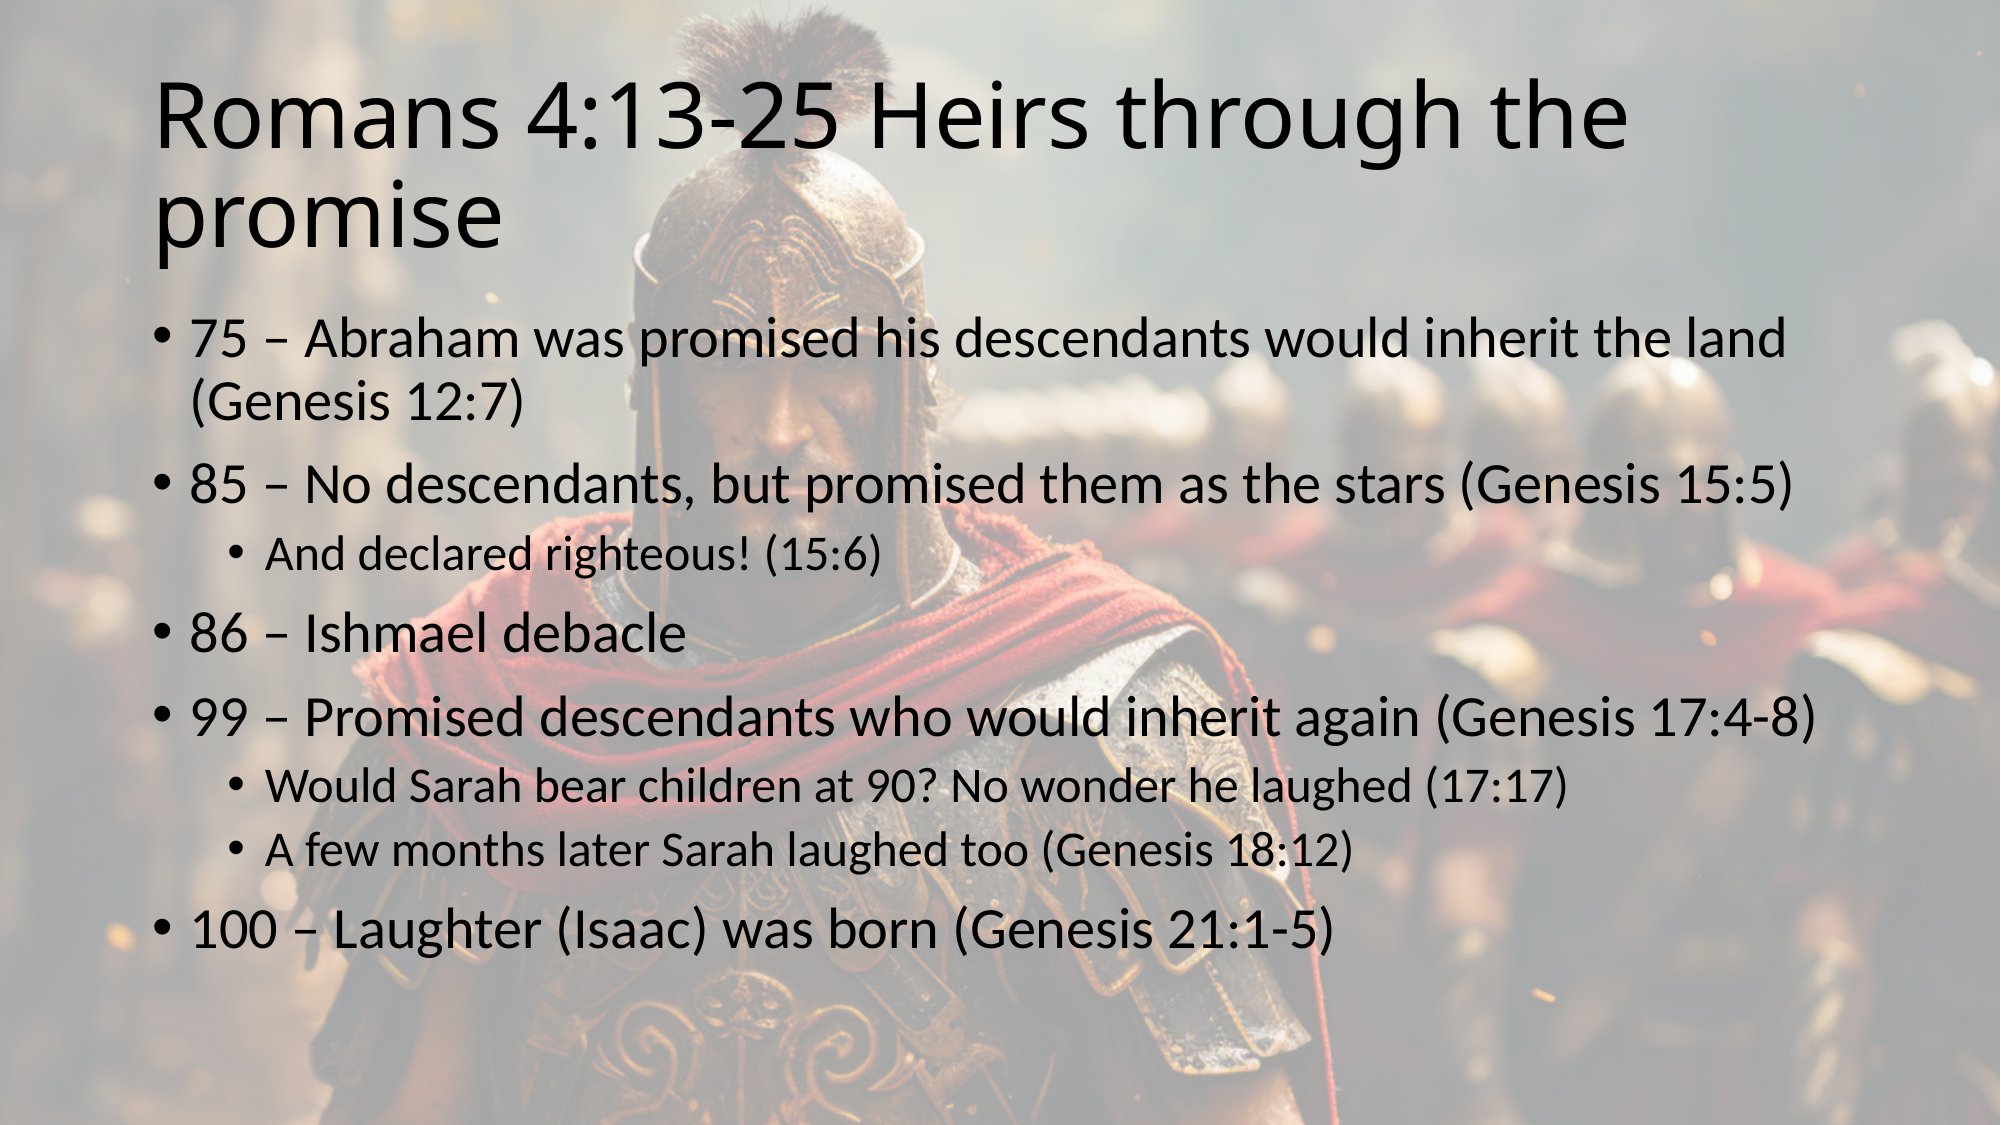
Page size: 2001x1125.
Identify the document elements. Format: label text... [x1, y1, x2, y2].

title Romans 4:13-25 Heirs through the promise [137, 59, 1863, 278]
list 75 – Abraham was promised his descendants would inherit the land (Genesis 12:7) 85 – No descendants, but promised them as the stars (Genesis 15:5) And declared righteous! (15:6) 86 – Ishmael debacle 99 – Promised descendants who would inherit again (Genesis 17:4-8) Would Sarah bear children at 90? No wonder he laughed (17:17) A few months later Sarah laughed too (Genesis 18:12) 100 – Laughter (Isaac) was born (Genesis 21:1-5) [137, 299, 1863, 1014]
